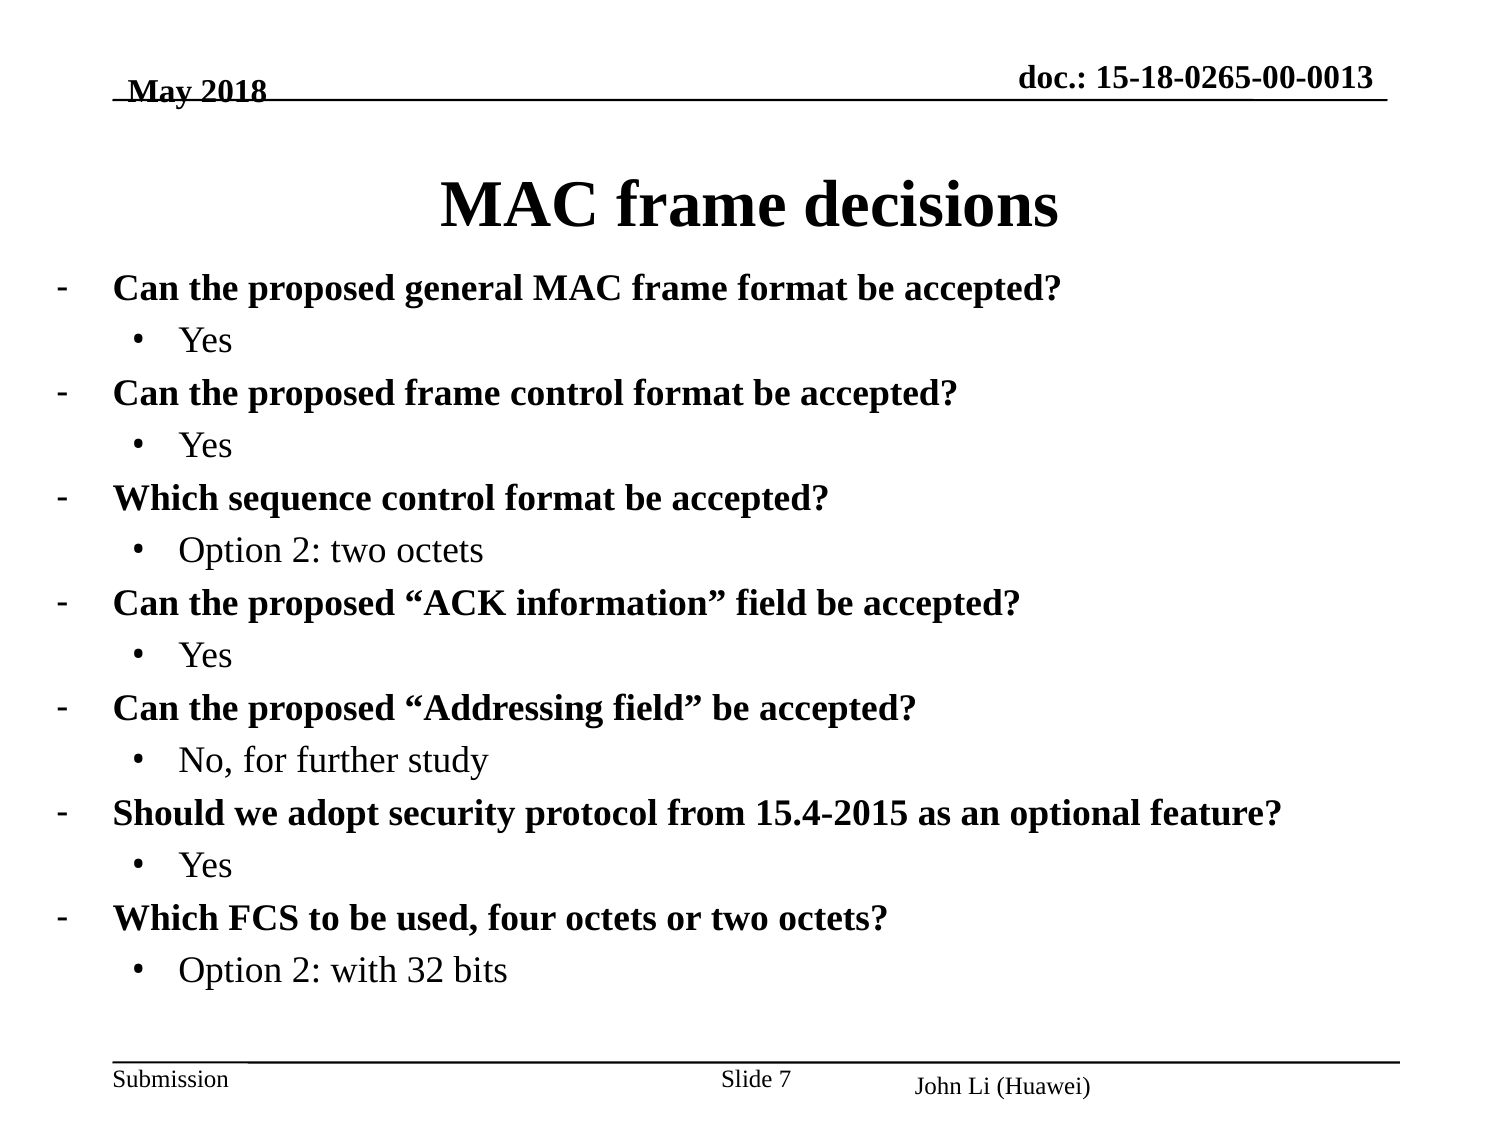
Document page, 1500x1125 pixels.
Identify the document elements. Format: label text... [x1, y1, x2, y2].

list Can the proposed general MAC frame format be accepted? Yes Can the proposed frame control format be accepted? Yes Which sequence control format be accepted? Option 2: two octets Can the proposed “ACK information” field be accepted? Yes Can the proposed “Addressing field” be accepted? No, for further study Should we adopt security protocol from 15.4-2015 as an optional feature? Yes Which FCS to be used, four octets or two octets? Option 2: with 32 bits [41, 255, 1459, 931]
title MAC frame decisions [112, 112, 1388, 255]
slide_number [112, 62, 375, 98]
footer John Li (Huawei) [900, 1062, 1413, 1093]
slide_number Slide 7 [712, 1061, 800, 1093]
